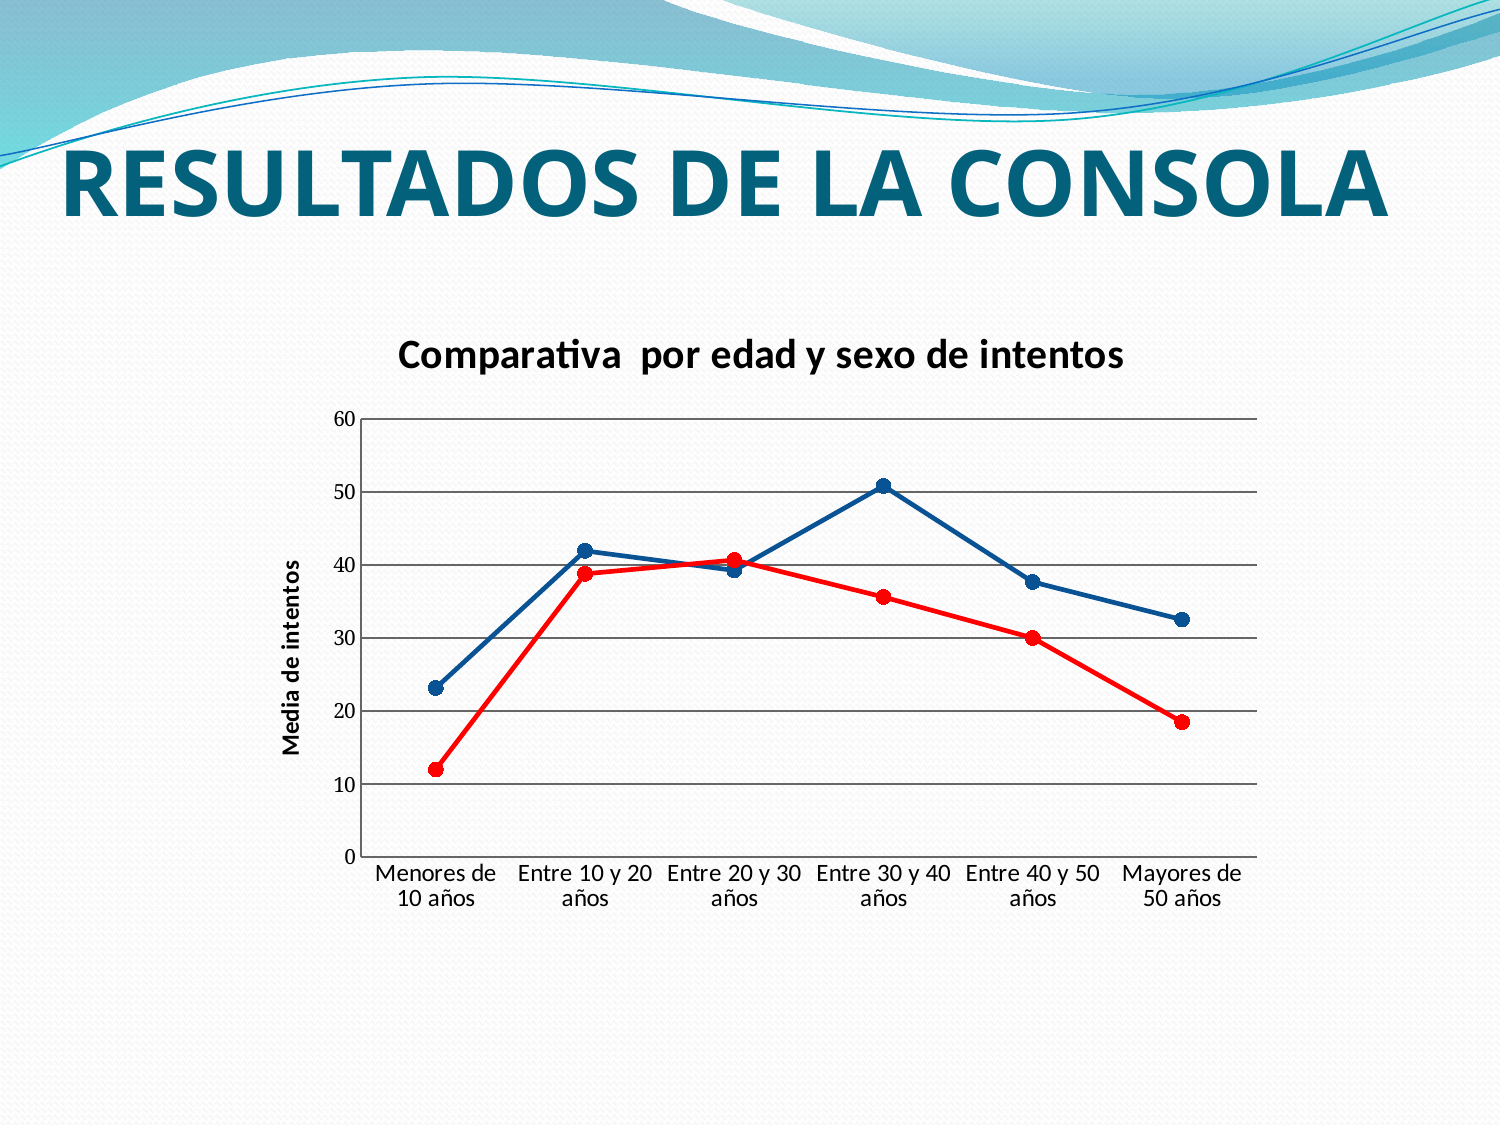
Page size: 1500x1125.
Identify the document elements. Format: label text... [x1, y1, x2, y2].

chart [245, 304, 1278, 926]
title RESULTADOS DE LA CONSOLA [58, 115, 1442, 235]
